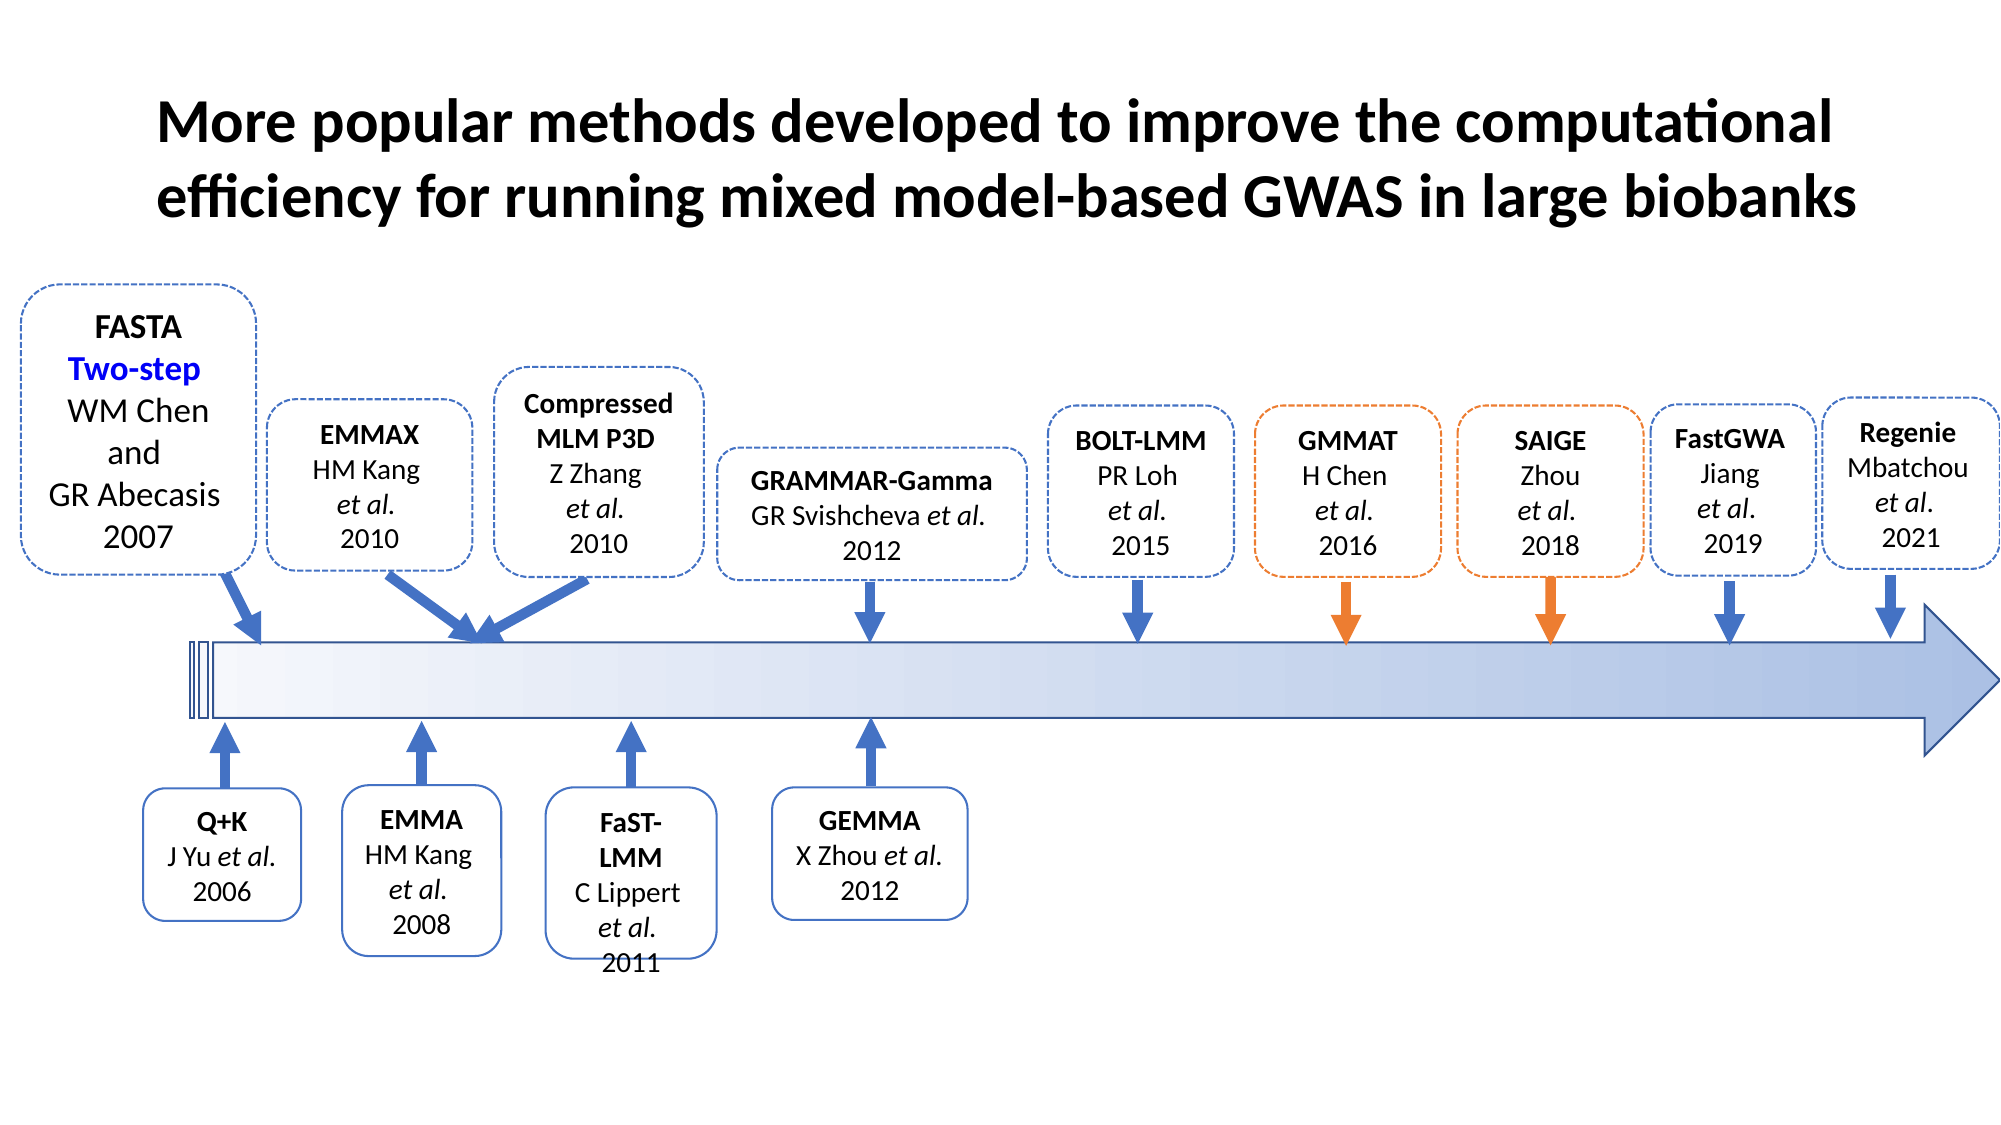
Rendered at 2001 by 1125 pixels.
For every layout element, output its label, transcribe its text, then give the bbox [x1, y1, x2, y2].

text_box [544, 721, 718, 961]
text_box [212, 641, 717, 719]
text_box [1650, 404, 1816, 646]
text_box [198, 641, 209, 719]
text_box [1457, 405, 1644, 646]
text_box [1047, 405, 1234, 644]
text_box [266, 366, 704, 644]
text_box Regenie Mbatchou et al. 2021 [1821, 396, 2000, 570]
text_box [141, 721, 303, 923]
text_box [1027, 602, 2000, 758]
text_box [189, 641, 195, 719]
text_box More popular methods developed to improve the computational efficiency for running mixed model-based GWAS in large biobanks [141, 72, 2000, 238]
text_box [341, 720, 503, 957]
text_box FASTA Two-step WM Chen and GR Abecasis 2007 [19, 283, 258, 576]
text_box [1255, 405, 1442, 646]
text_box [717, 447, 1027, 922]
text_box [205, 533, 262, 646]
